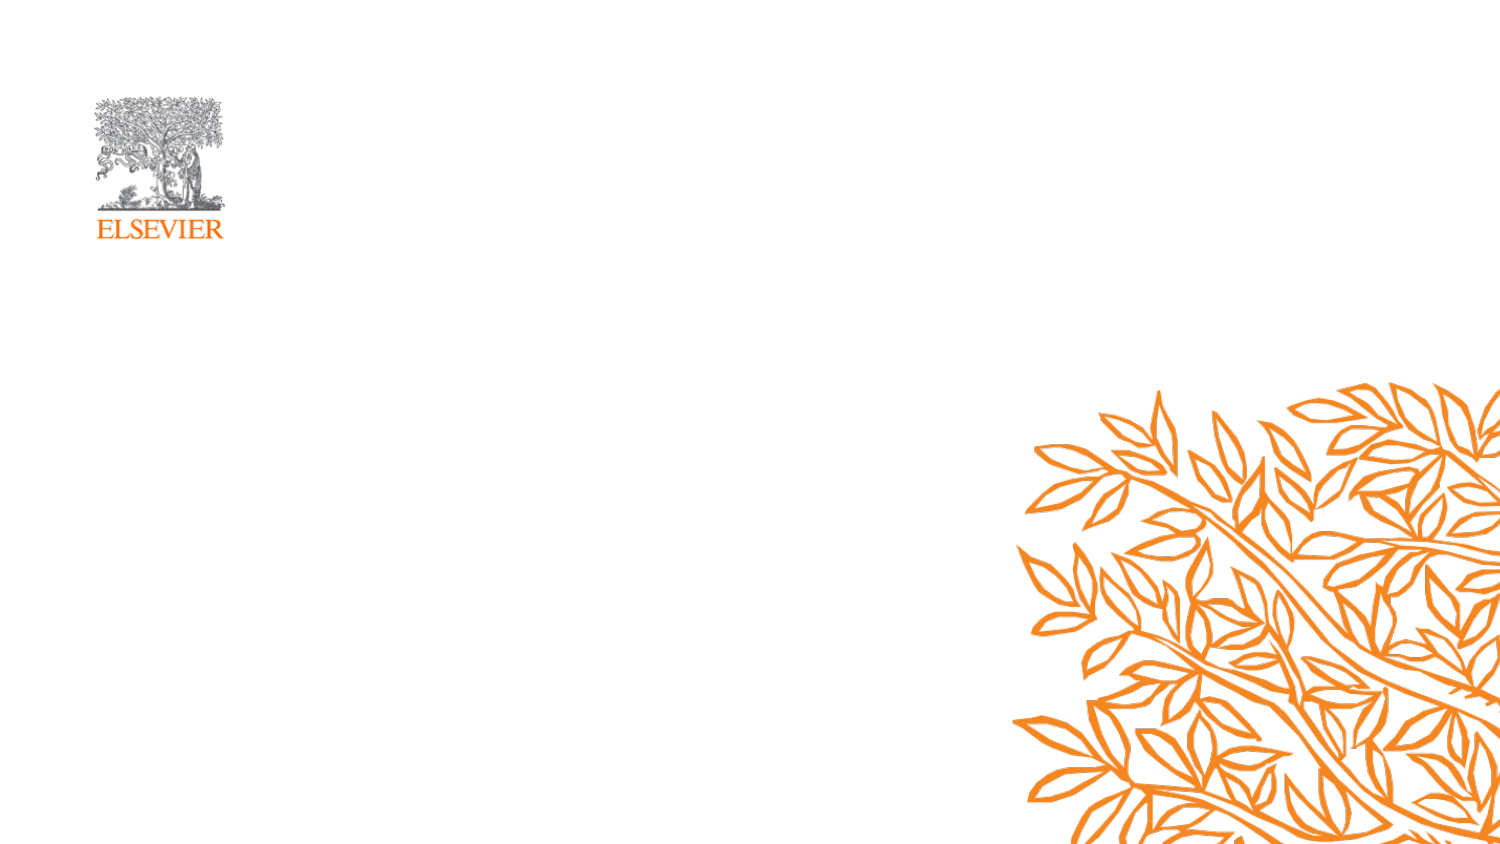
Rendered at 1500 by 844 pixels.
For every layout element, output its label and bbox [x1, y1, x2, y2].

picture [94, 96, 225, 239]
picture [985, 337, 1500, 844]
